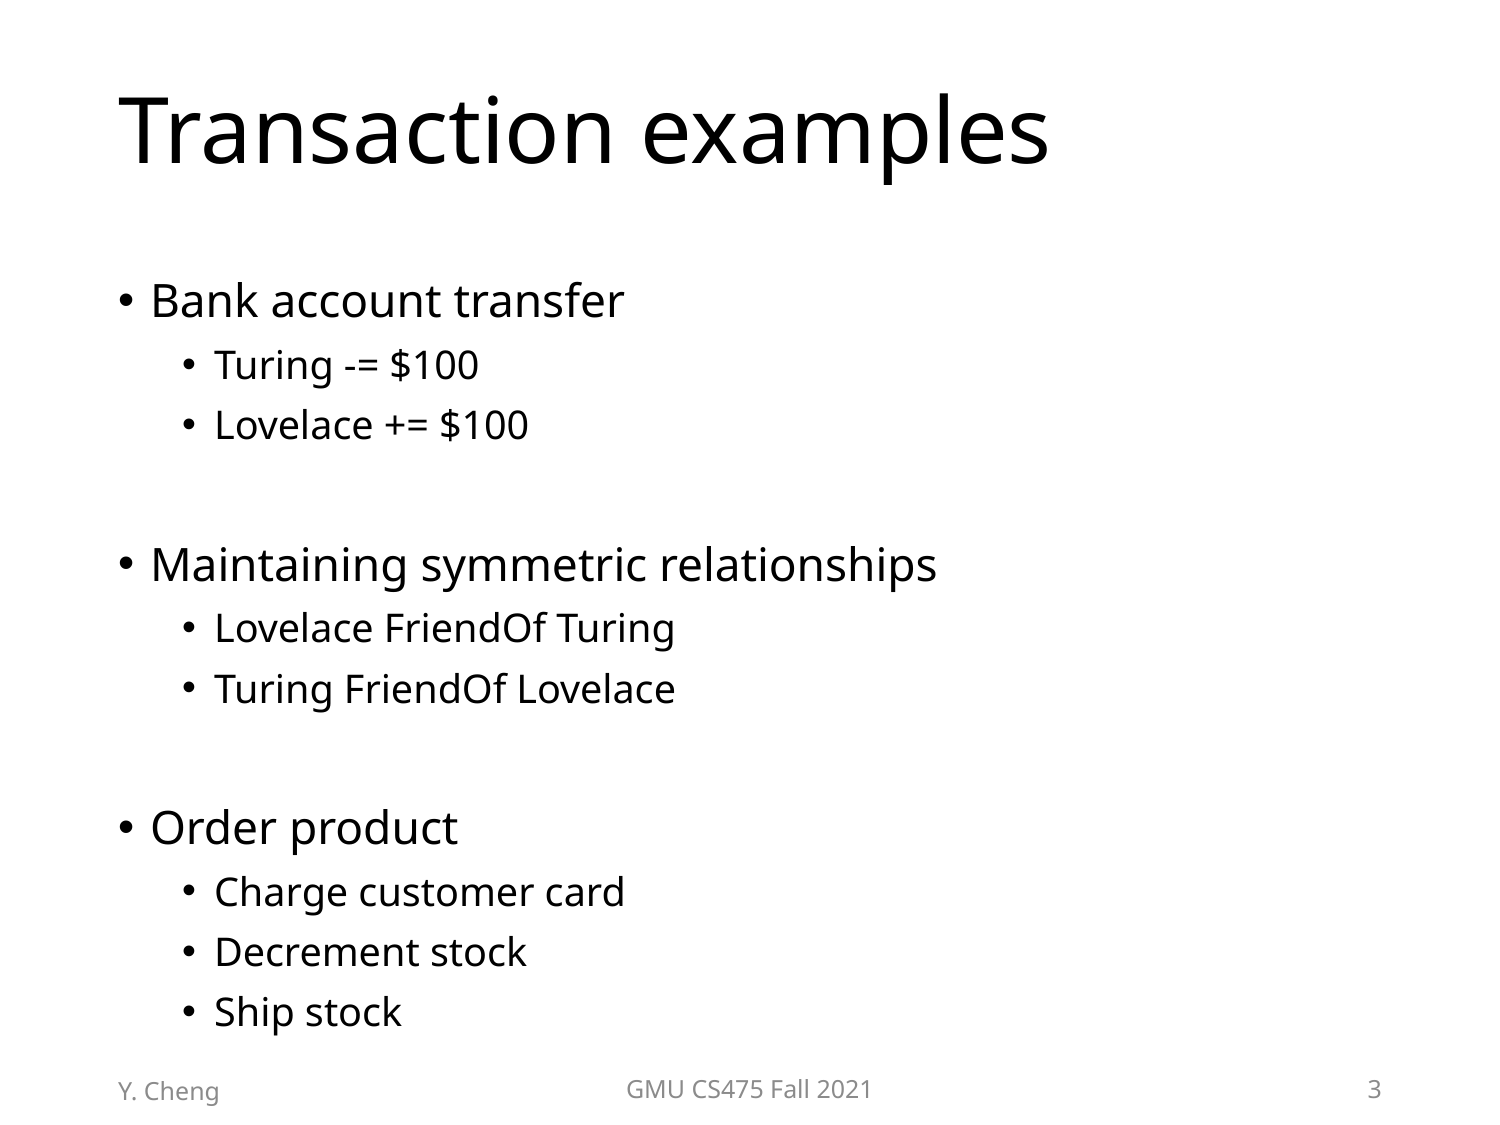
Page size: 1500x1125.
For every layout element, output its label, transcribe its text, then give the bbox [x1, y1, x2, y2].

slide_number 3 [1059, 1060, 1397, 1121]
slide_number Y. Cheng [103, 1060, 441, 1121]
footer GMU CS475 Fall 2021 [496, 1060, 1004, 1121]
list Bank account transfer Turing -= $100 Lovelace += $100 Maintaining symmetric relationships Lovelace FriendOf Turing Turing FriendOf Lovelace Order product Charge customer card Decrement stock Ship stock [103, 258, 1397, 1045]
title Transaction examples [103, 25, 1397, 243]
